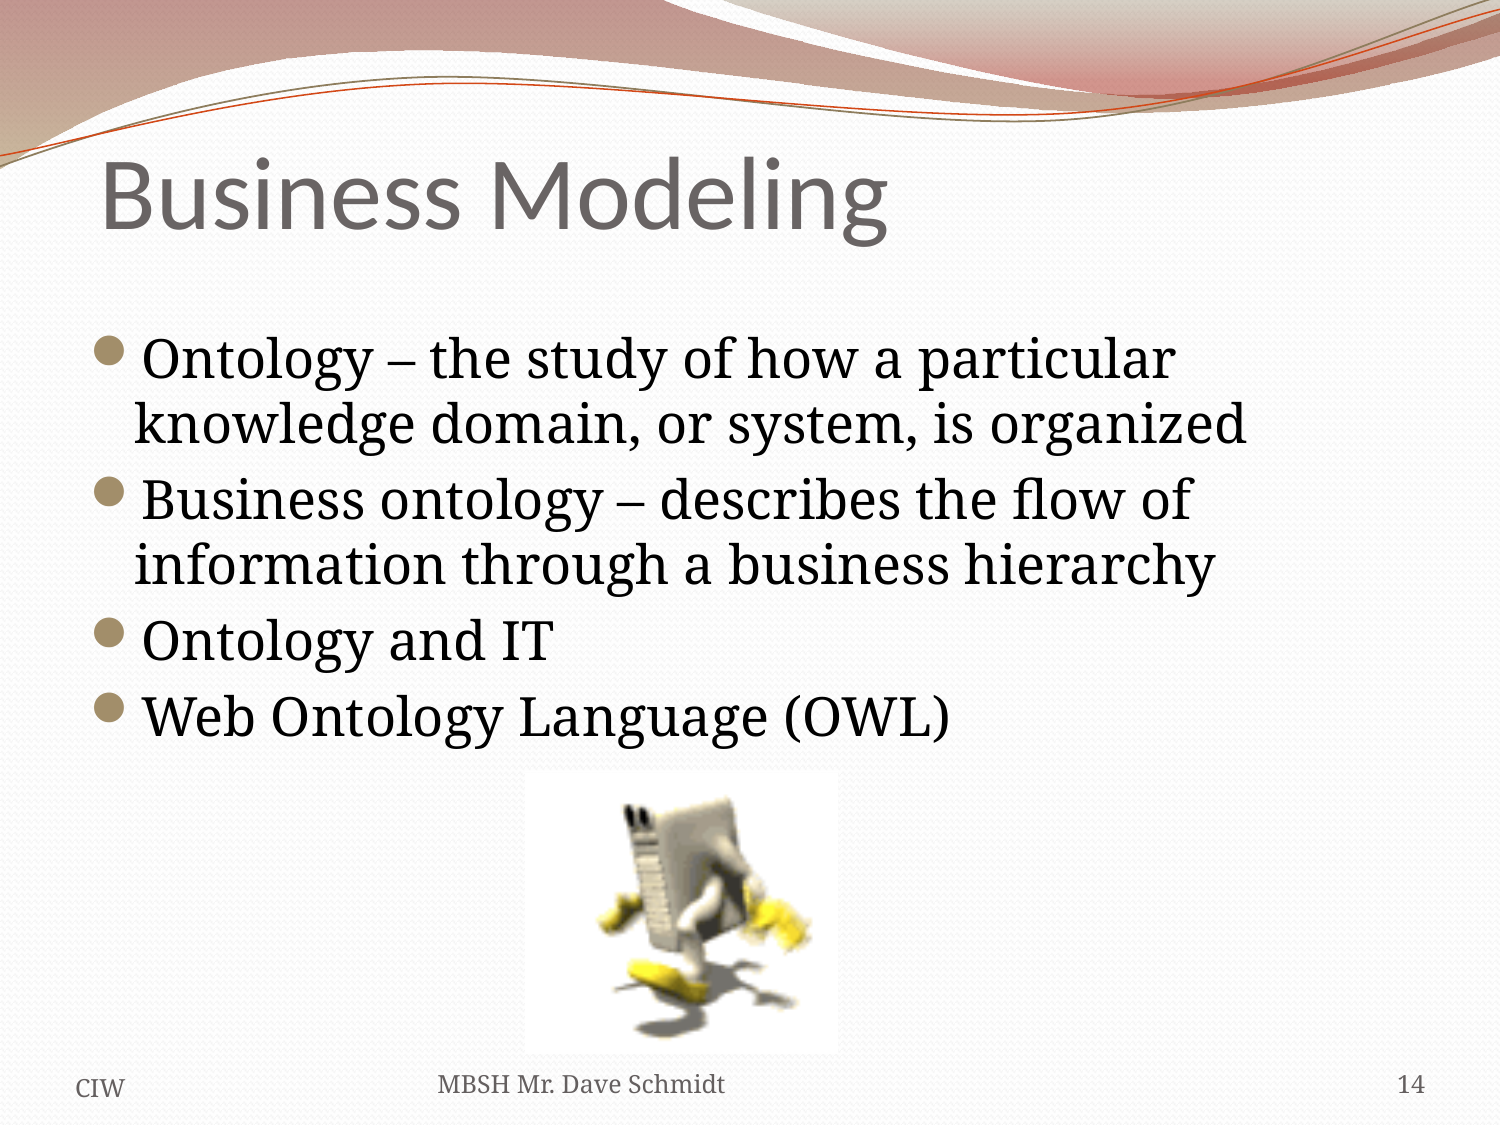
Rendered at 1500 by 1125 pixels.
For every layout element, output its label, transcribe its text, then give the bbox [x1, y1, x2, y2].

slide_number CIW [75, 1042, 425, 1103]
picture [524, 771, 838, 1054]
title Business Modeling [99, 53, 1413, 250]
list Ontology – the study of how a particular knowledge domain, or system, is organized Business ontology – describes the flow of information through a business hierarchy Ontology and IT Web Ontology Language (OWL) [75, 317, 1425, 1038]
footer MBSH Mr. Dave Schmidt [437, 1042, 988, 1103]
slide_number 14 [1299, 1042, 1425, 1103]
